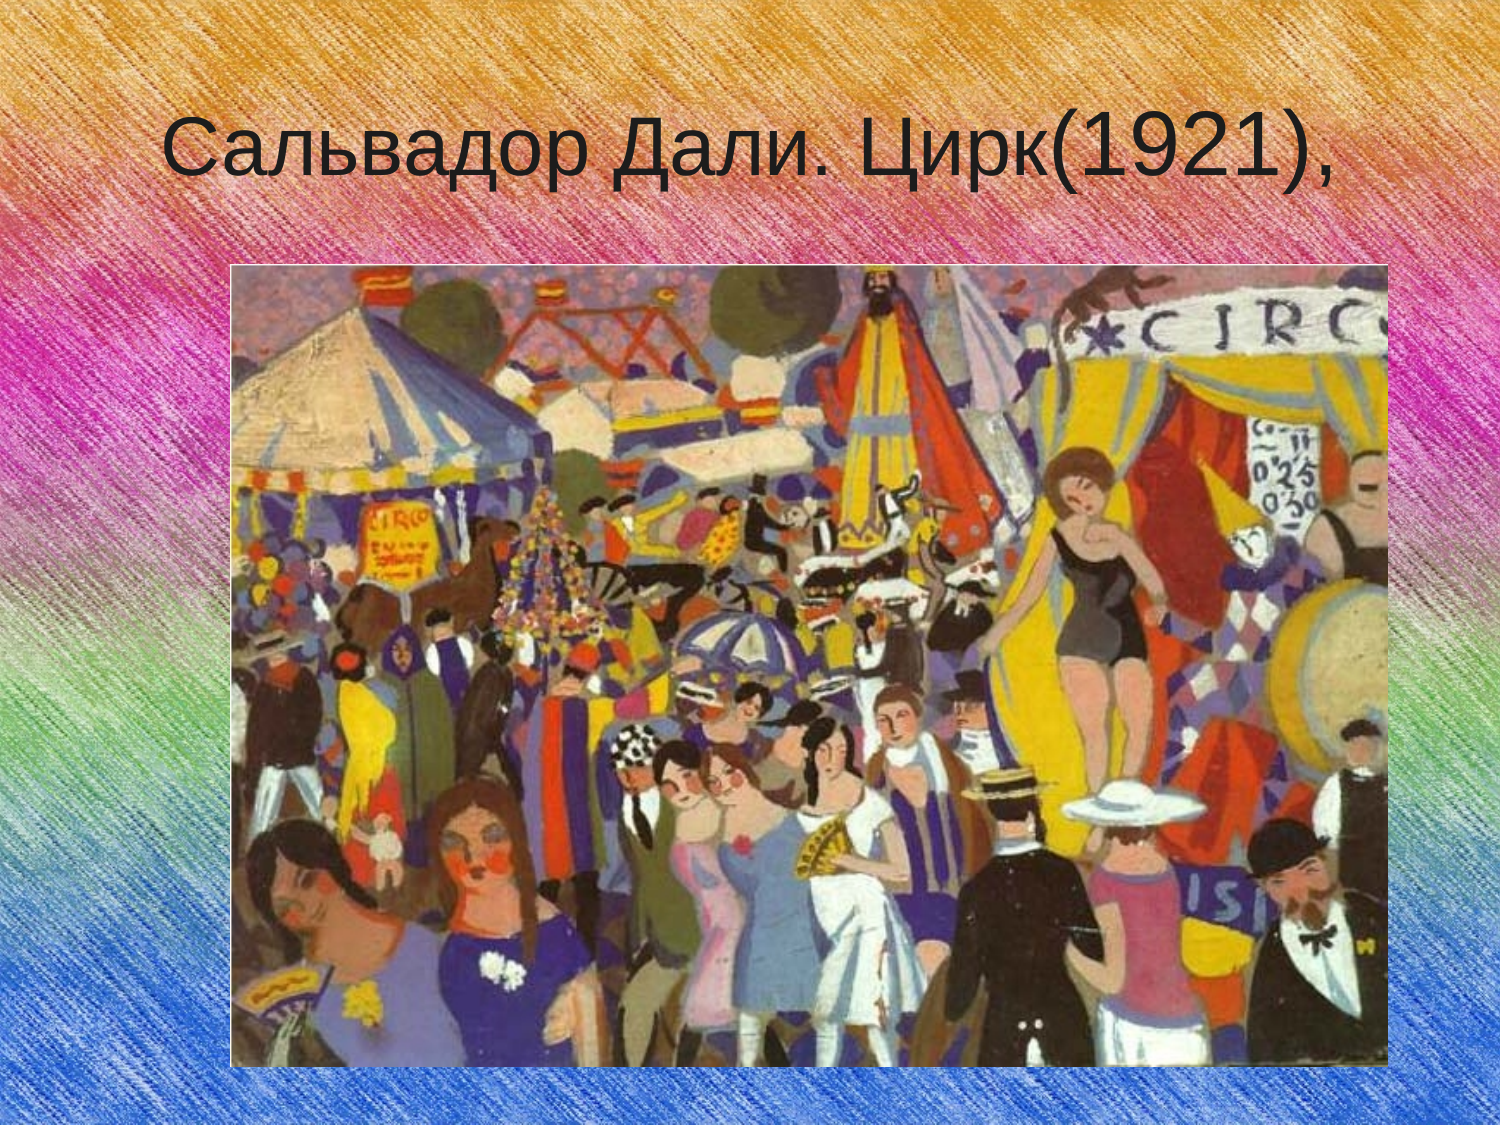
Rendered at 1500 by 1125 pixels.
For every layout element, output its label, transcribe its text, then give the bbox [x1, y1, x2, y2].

picture [0, 0, 1500, 1125]
title Сальвадор Дали. Цирк(1921), [74, 44, 1426, 233]
